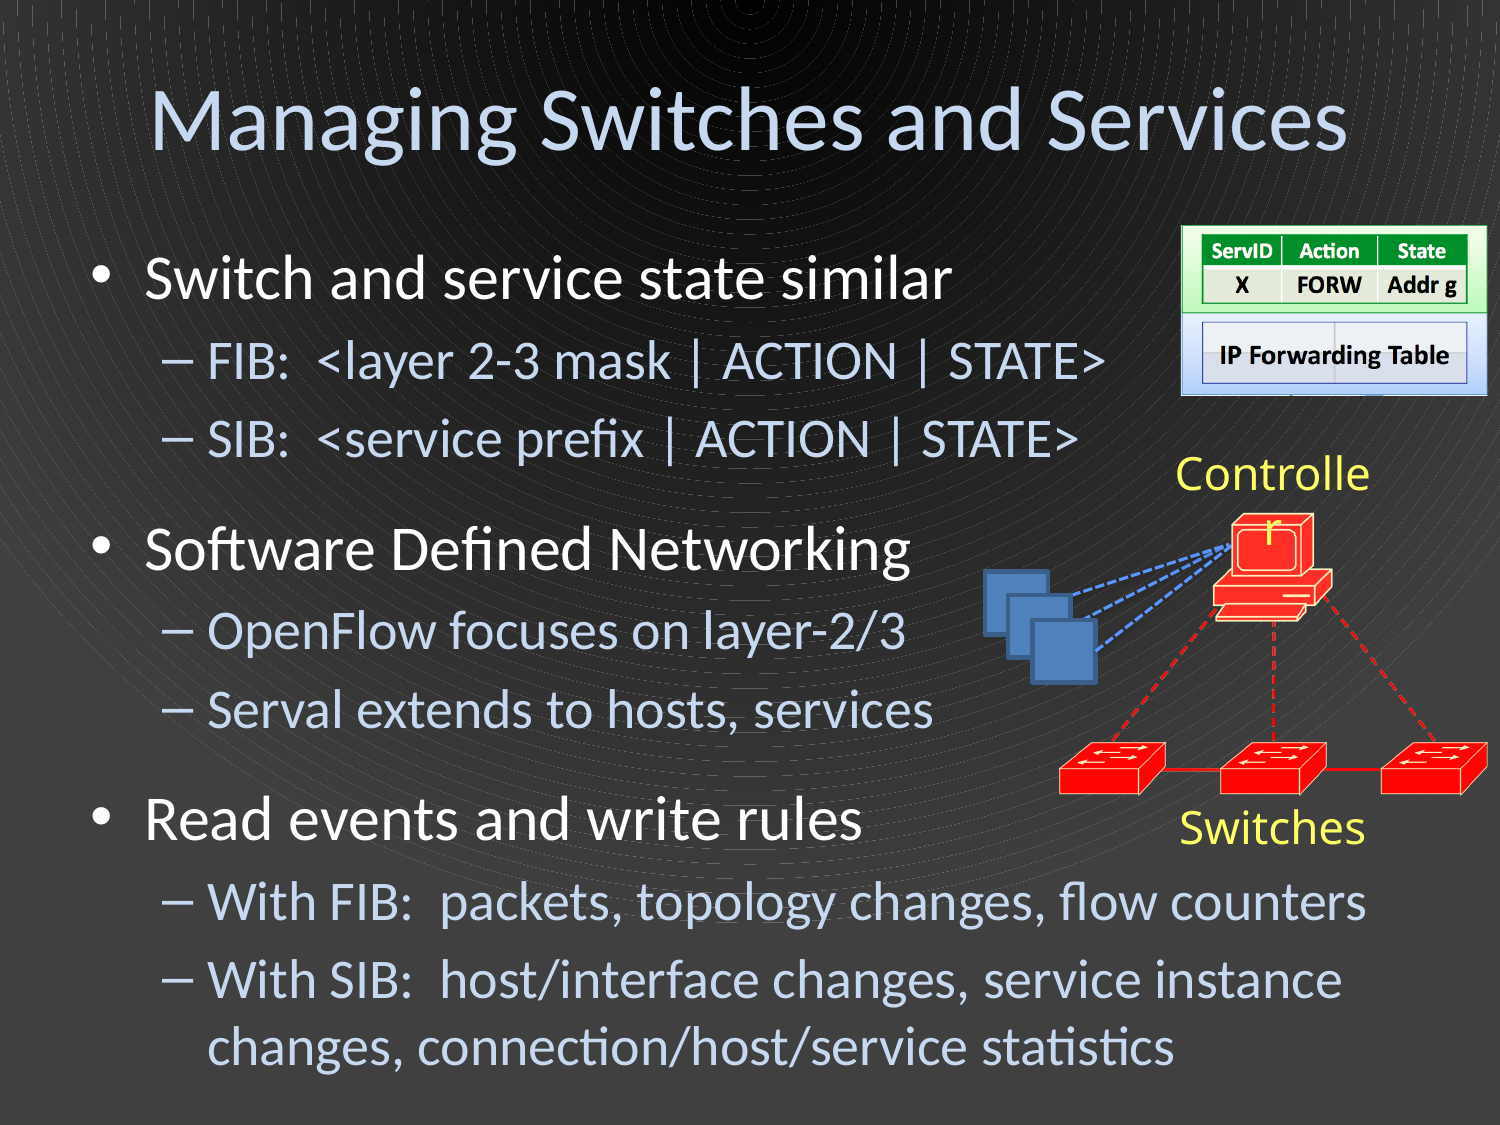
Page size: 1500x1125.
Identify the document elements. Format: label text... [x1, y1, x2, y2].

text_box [1057, 437, 1488, 863]
title Managing Switches and Services [0, 19, 1500, 208]
picture [1180, 224, 1488, 396]
list Switch and service state similar FIB: <layer 2-3 mask | ACTION | STATE> SIB: <service prefix | ACTION | STATE> Software Defined Networking OpenFlow focuses on layer-2/3 Serval extends to hosts, services Read events and write rules With FIB: packets, topology changes, flow counters With SIB: host/interface changes, service instance changes, connection/host/service statistics [75, 227, 1472, 1091]
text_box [984, 544, 1052, 683]
